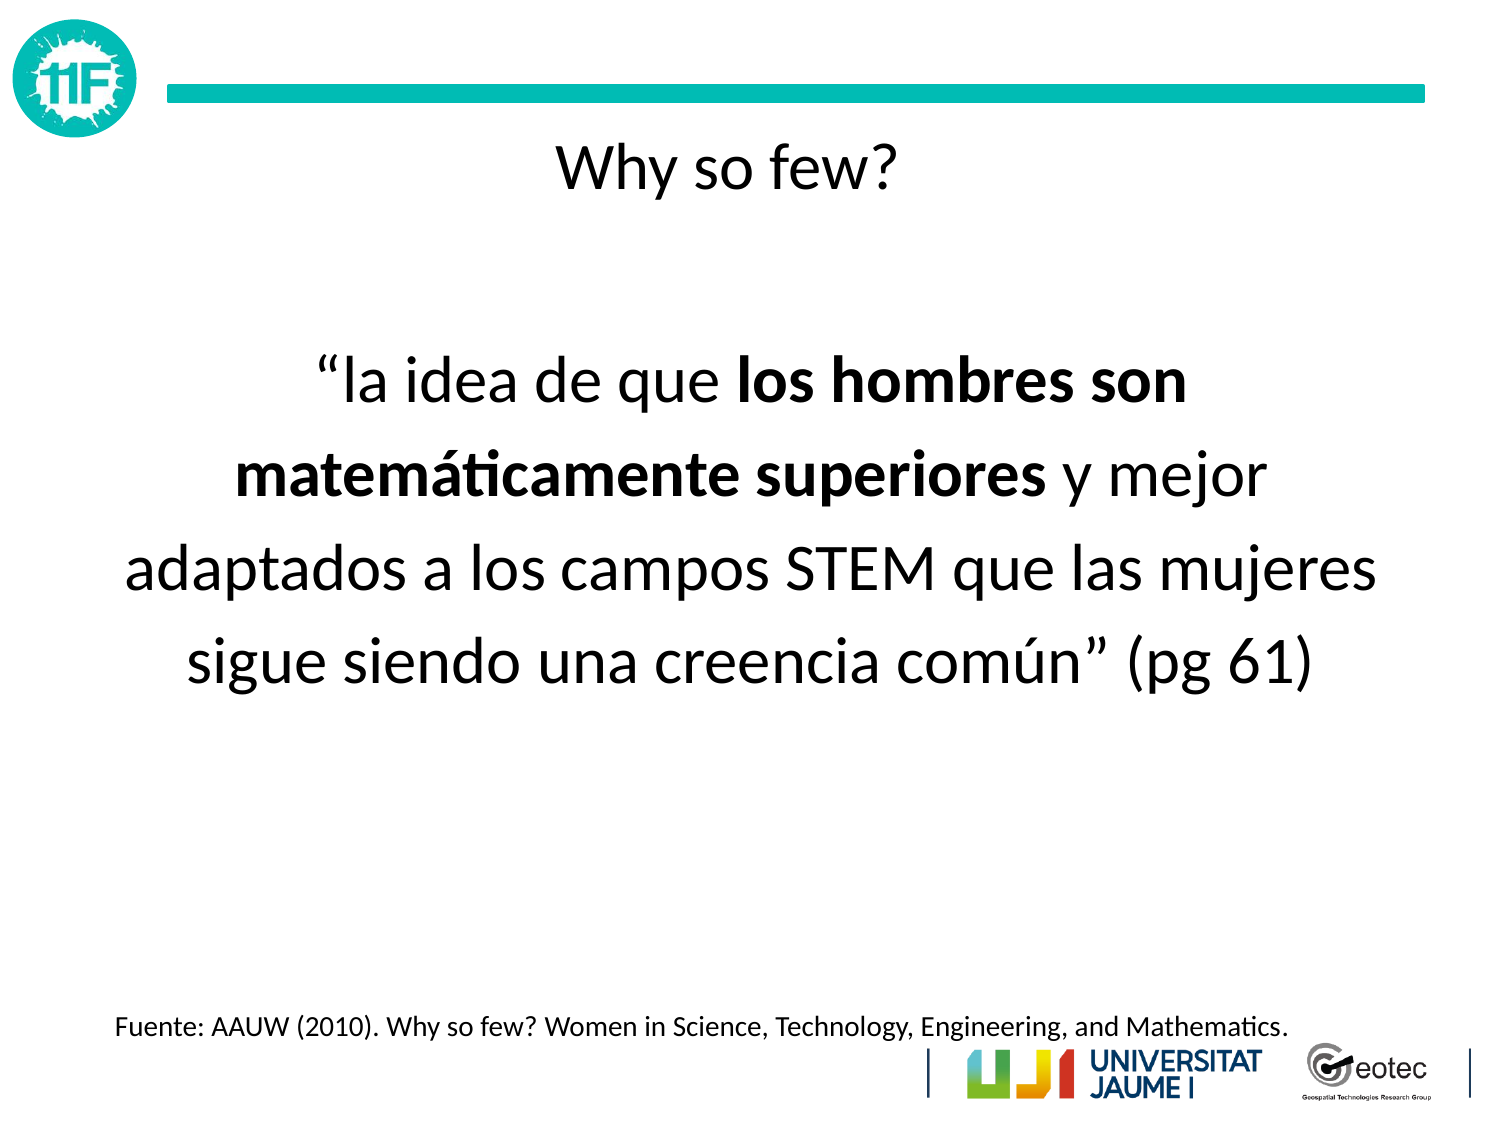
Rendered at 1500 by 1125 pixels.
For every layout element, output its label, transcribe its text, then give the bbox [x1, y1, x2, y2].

list Why so few? [53, 101, 1404, 755]
text_box Fuente: AAUW (2010). Why so few? Women in Science, Technology, Engineering, and Mathematics. [100, 999, 1459, 1050]
picture [927, 1040, 1471, 1103]
text_box “la idea de que los hombres son matemáticamente superiores y mejor adaptados a los campos STEM que las mujeres sigue siendo una creencia común” (pg 61) [88, 314, 1415, 705]
picture [12, 19, 137, 134]
